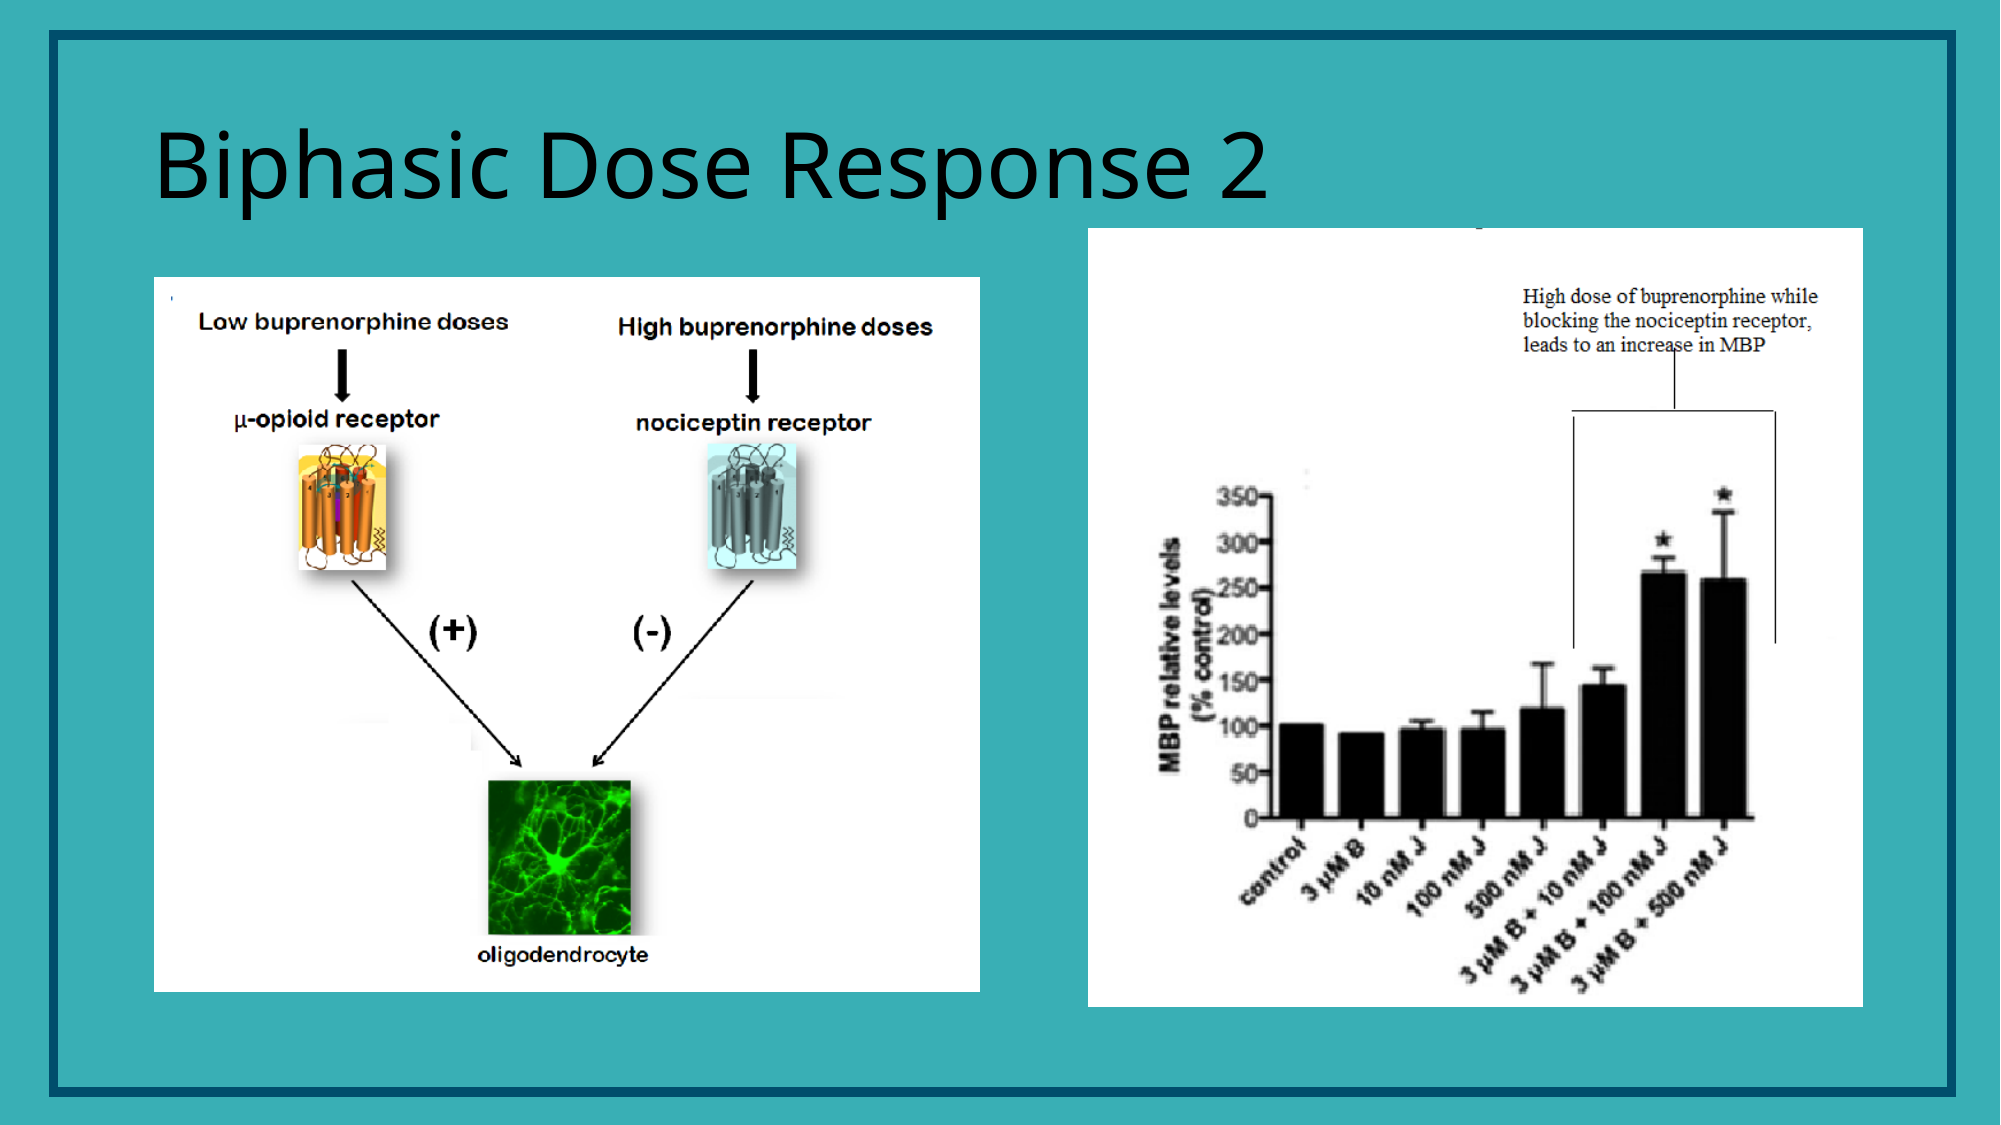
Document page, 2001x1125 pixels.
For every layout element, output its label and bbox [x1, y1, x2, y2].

text_box [53, 34, 1952, 1093]
picture [1088, 228, 1863, 1007]
list [154, 277, 980, 992]
